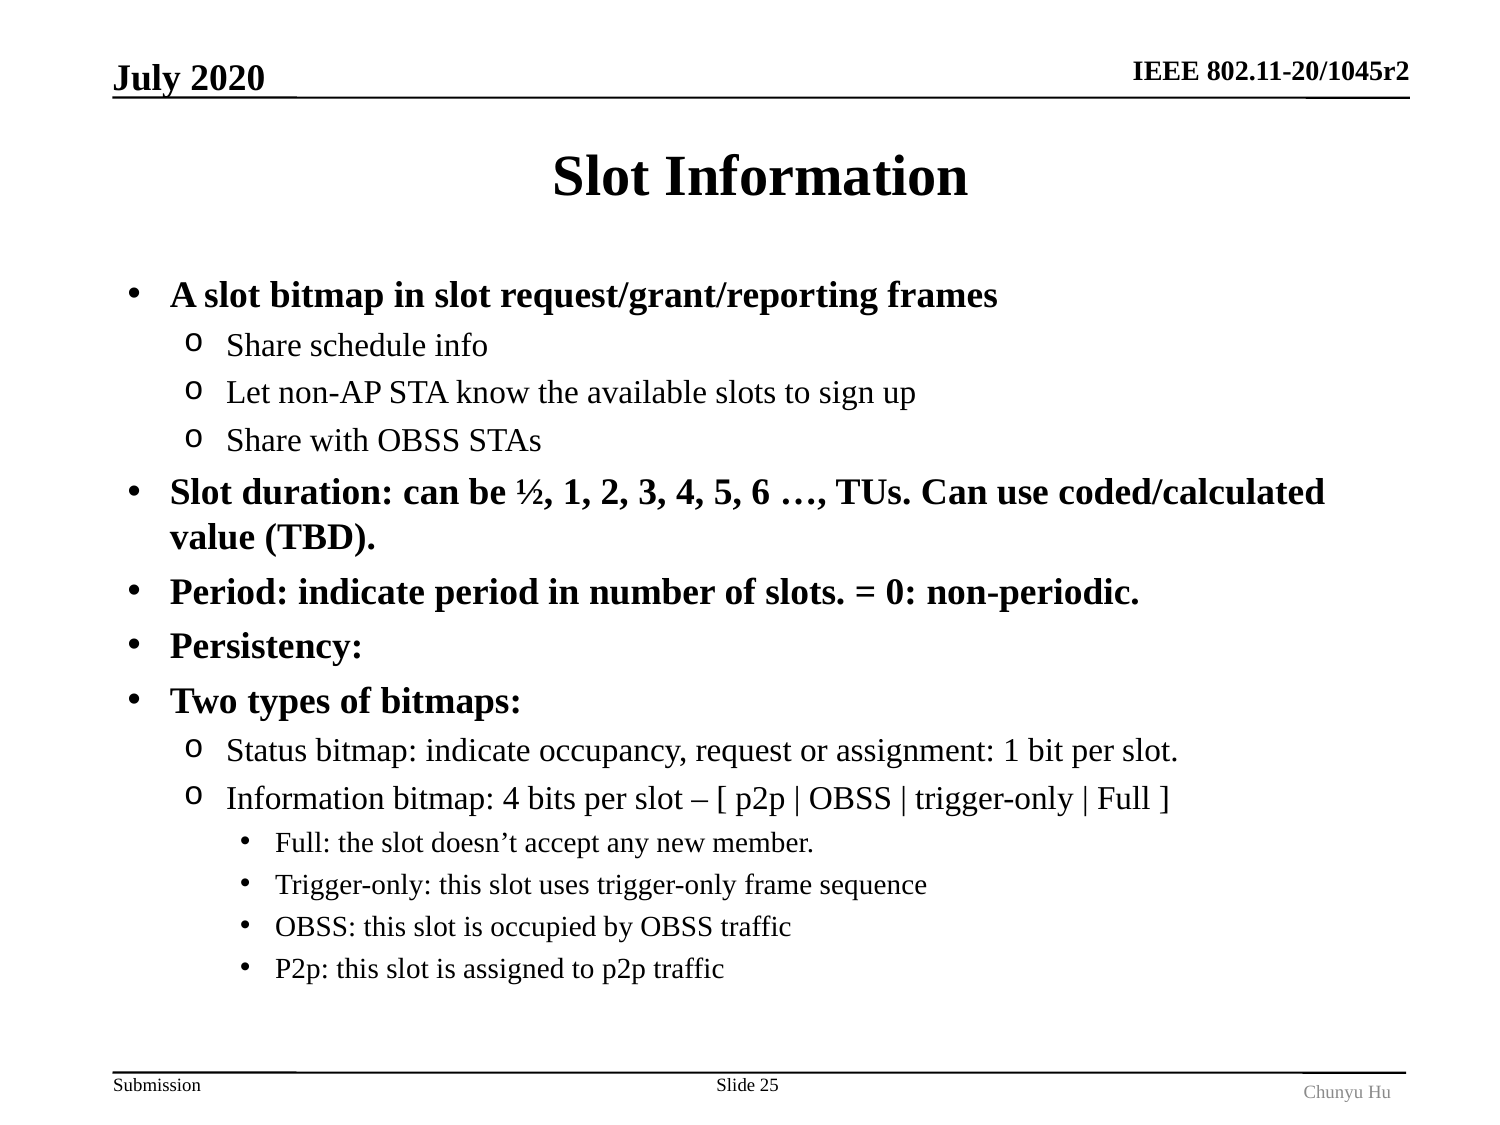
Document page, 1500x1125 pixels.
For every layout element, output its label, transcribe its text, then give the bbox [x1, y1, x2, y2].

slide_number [112, 52, 563, 90]
footer Chunyu Hu [877, 1072, 1407, 1110]
title Slot Information [112, 97, 1411, 248]
list A slot bitmap in slot request/grant/reporting frames Share schedule info Let non-AP STA know the available slots to sign up Share with OBSS STAs Slot duration: can be ½, 1, 2, 3, 4, 5, 6 …, TUs. Can use coded/calculated value (TBD). Period: indicate period in number of slots. = 0: non-periodic. Persistency: Two types of bitmaps: Status bitmap: indicate occupancy, request or assignment: 1 bit per slot. Information bitmap: 4 bits per slot – [ p2p | OBSS | trigger-only | Full ] Full: the slot doesn’t accept any new member. Trigger-only: this slot uses trigger-only frame sequence OBSS: this slot is occupied by OBSS traffic P2p: this slot is assigned to p2p traffic [112, 262, 1411, 1073]
slide_number Slide 25 [702, 1072, 793, 1111]
